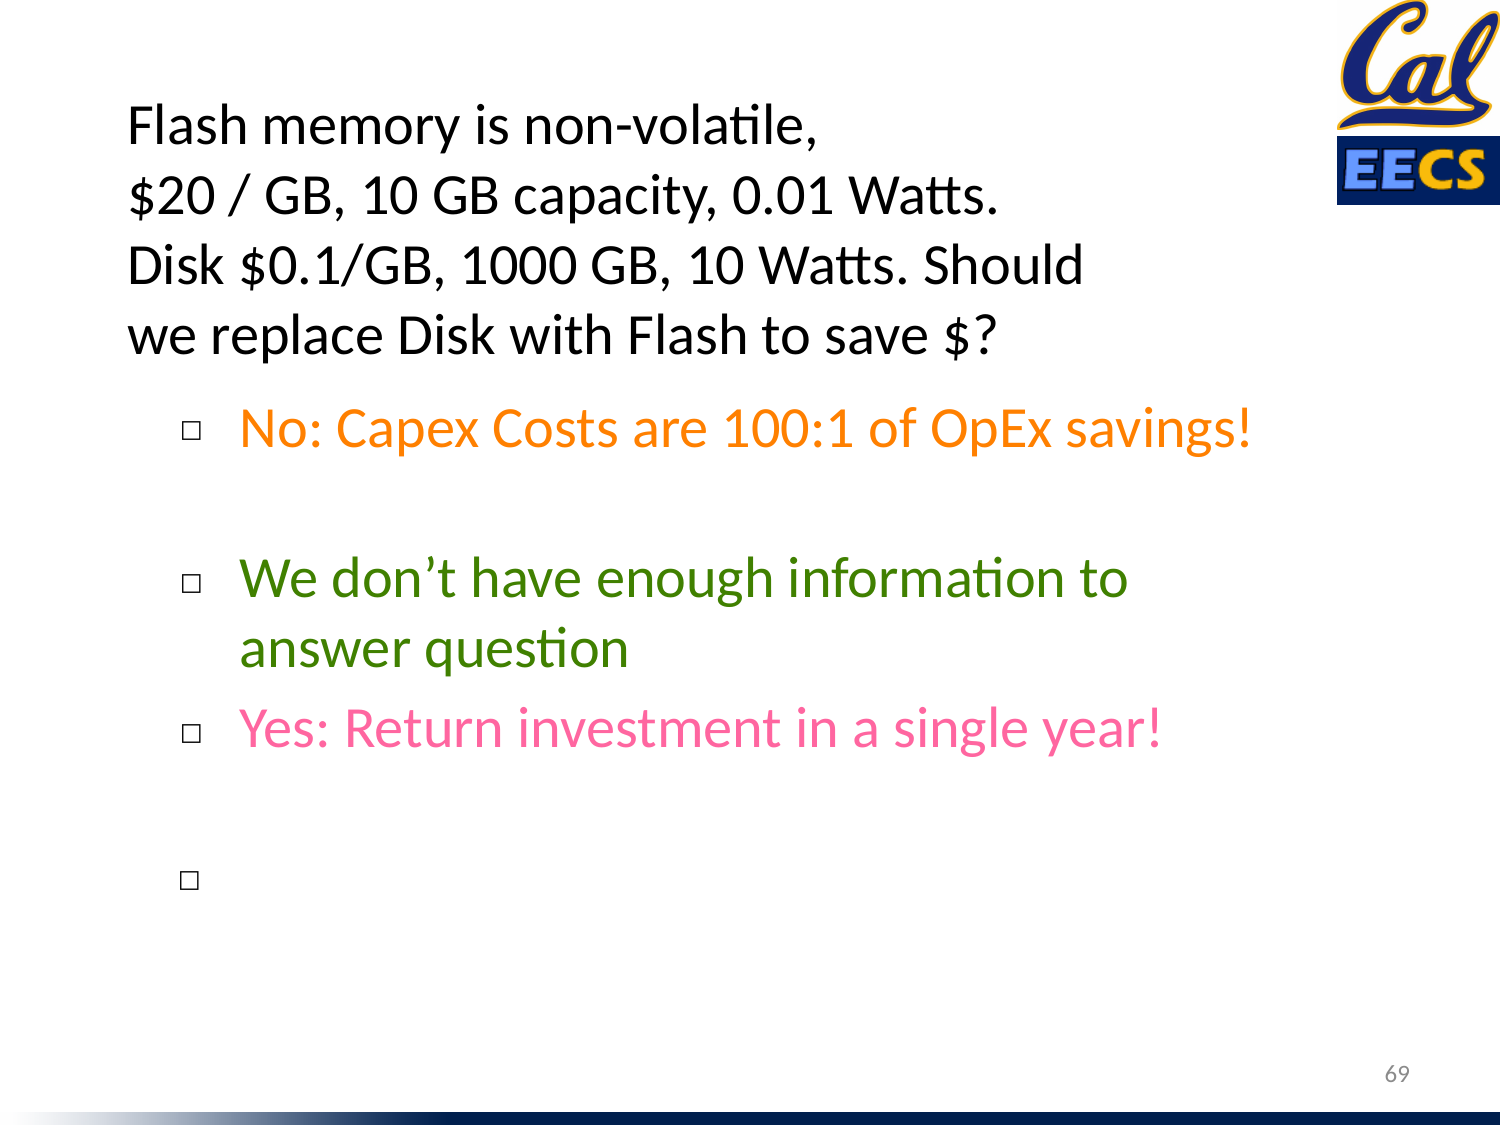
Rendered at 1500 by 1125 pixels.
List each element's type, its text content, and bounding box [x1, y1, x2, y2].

text_box ☐ [165, 698, 218, 759]
text_box Yes: Return investment in a single year! [225, 681, 1325, 767]
text_box ☐ [165, 548, 218, 609]
text_box Flash memory is non-volatile, $20 / GB, 10 GB capacity, 0.01 Watts. Disk $0.1/GB, 1000 GB, 10 Watts. Should we replace Disk with Flash to save $? [112, 79, 1112, 374]
slide_number 69 [1074, 1042, 1425, 1103]
picture [0, 1112, 1500, 1125]
picture [1337, 136, 1500, 205]
text_box ☐ [163, 845, 216, 906]
text_box We don’t have enough information to answer question [225, 531, 1325, 681]
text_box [157, 381, 1326, 468]
picture [1337, 0, 1500, 130]
